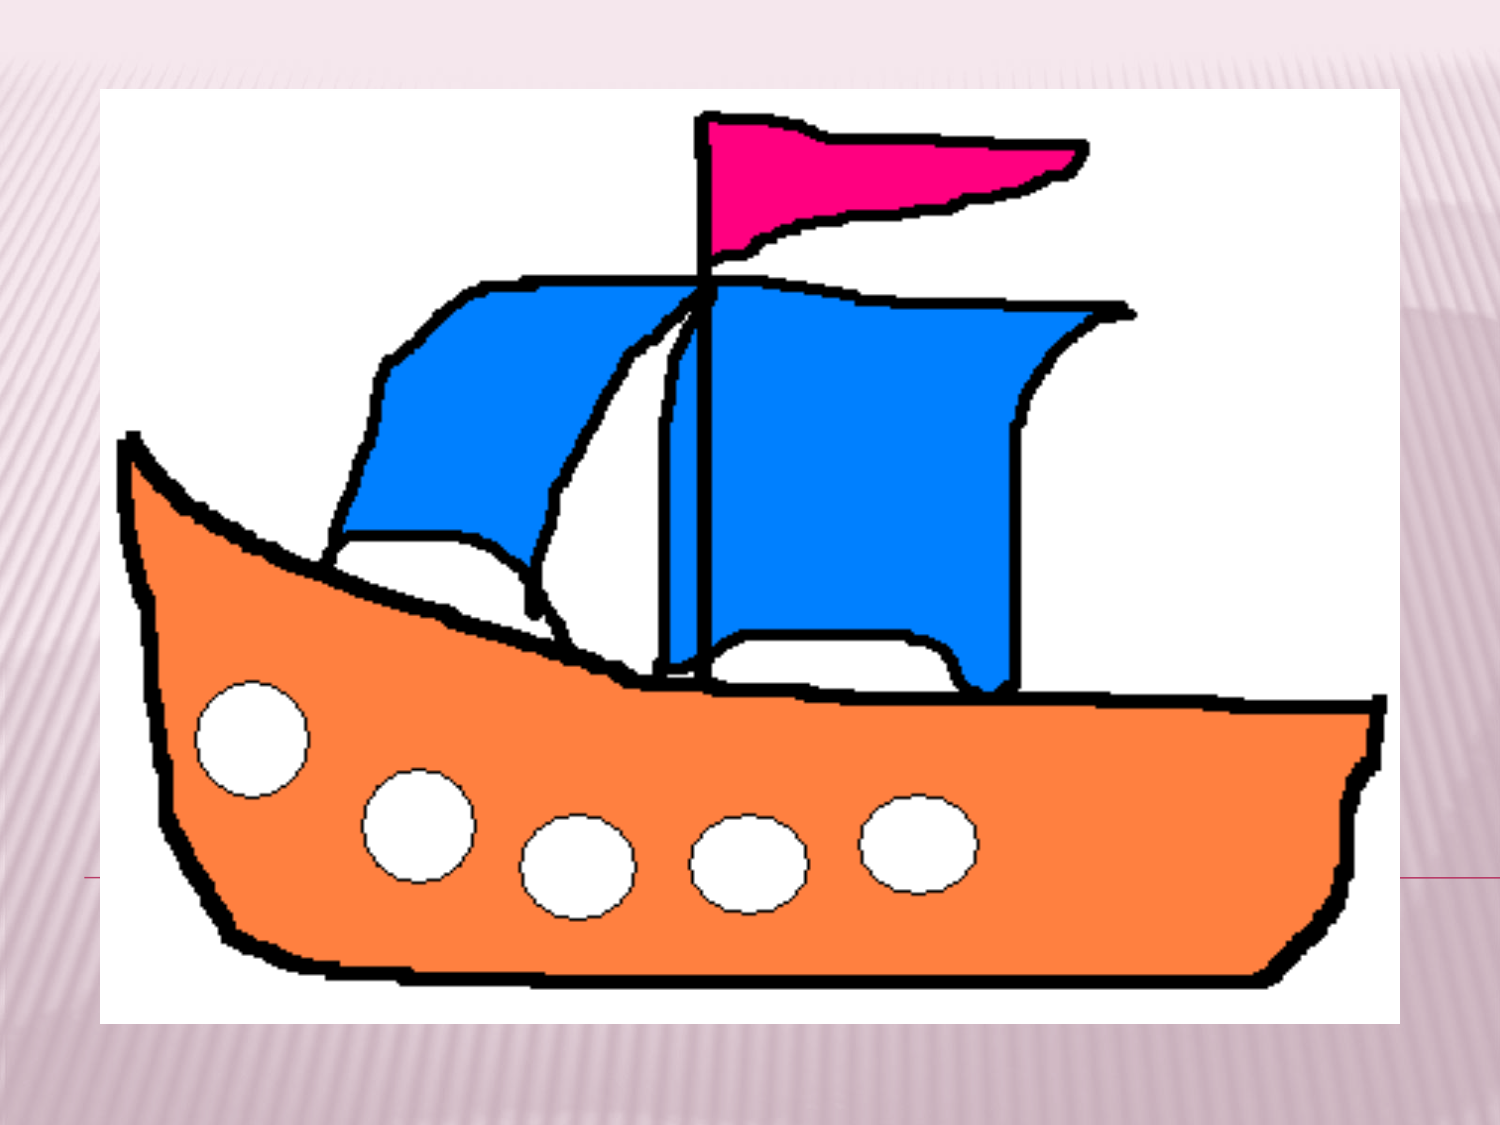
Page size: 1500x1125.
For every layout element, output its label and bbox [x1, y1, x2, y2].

picture [99, 89, 1400, 1024]
